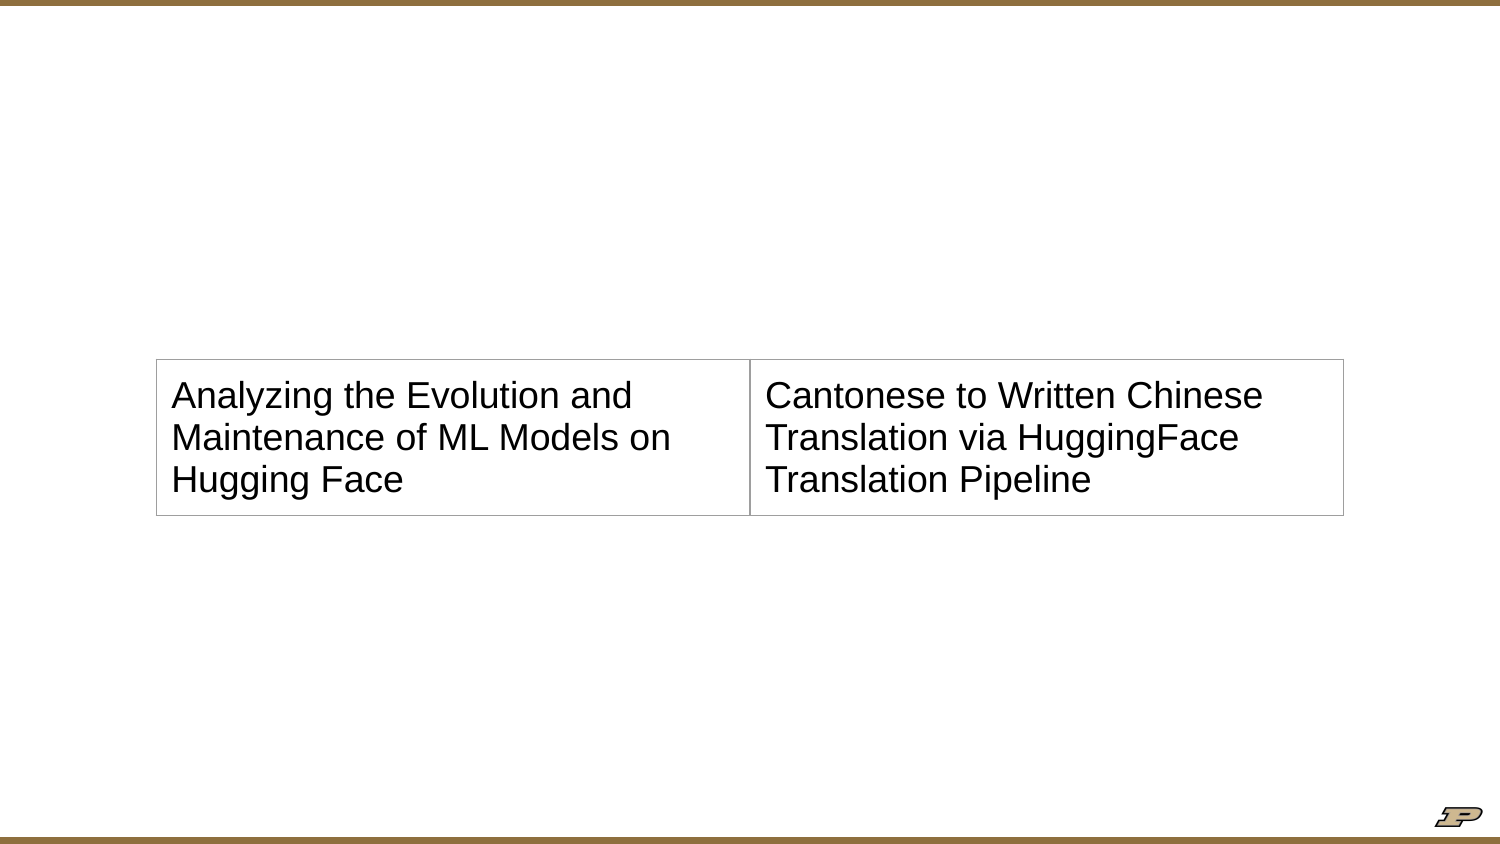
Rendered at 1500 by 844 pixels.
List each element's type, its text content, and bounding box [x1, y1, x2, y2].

table_header Cantonese to Written Chinese Translation via HuggingFace Translation Pipeline [751, 360, 1343, 515]
table_header Analyzing the Evolution and Maintenance of ML Models on Hugging Face [157, 360, 749, 515]
picture [1434, 807, 1483, 827]
